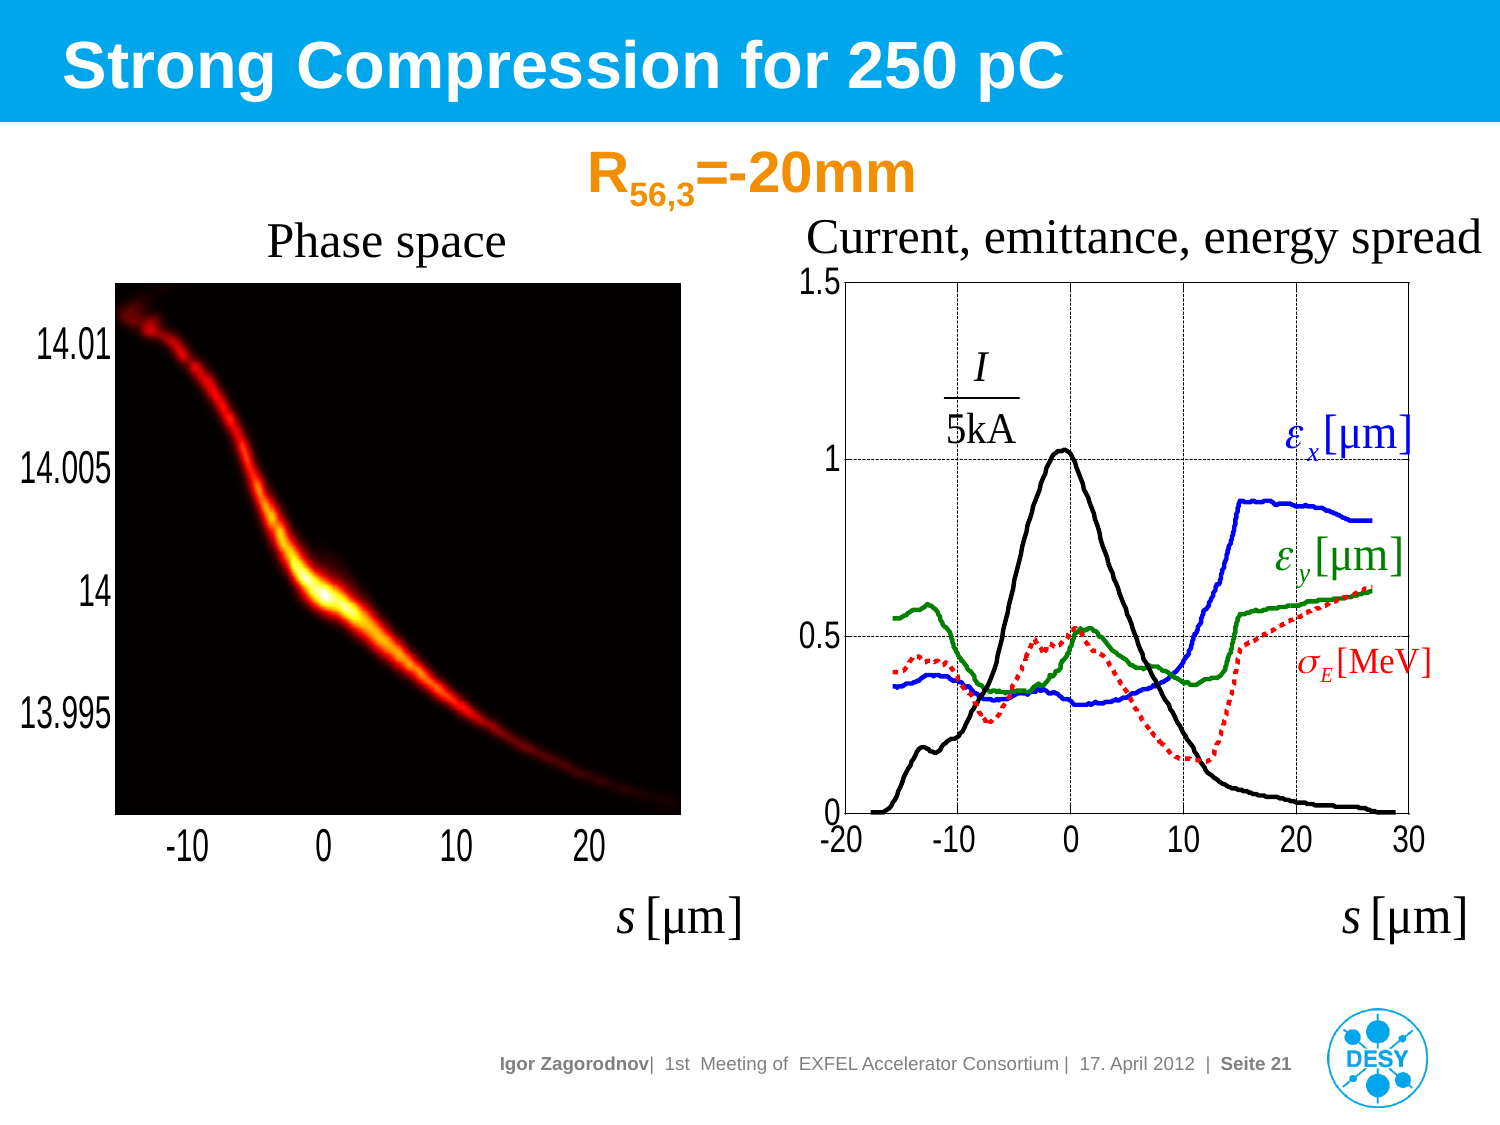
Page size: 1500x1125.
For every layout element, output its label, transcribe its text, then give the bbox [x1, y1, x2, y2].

picture [1327, 1008, 1368, 1049]
picture [1387, 1008, 1428, 1046]
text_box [19, 126, 1500, 961]
picture [1330, 1011, 1426, 1106]
picture [1327, 1068, 1365, 1108]
title Strong Compression for 250 pC [47, 16, 1446, 107]
picture [1391, 1071, 1428, 1108]
